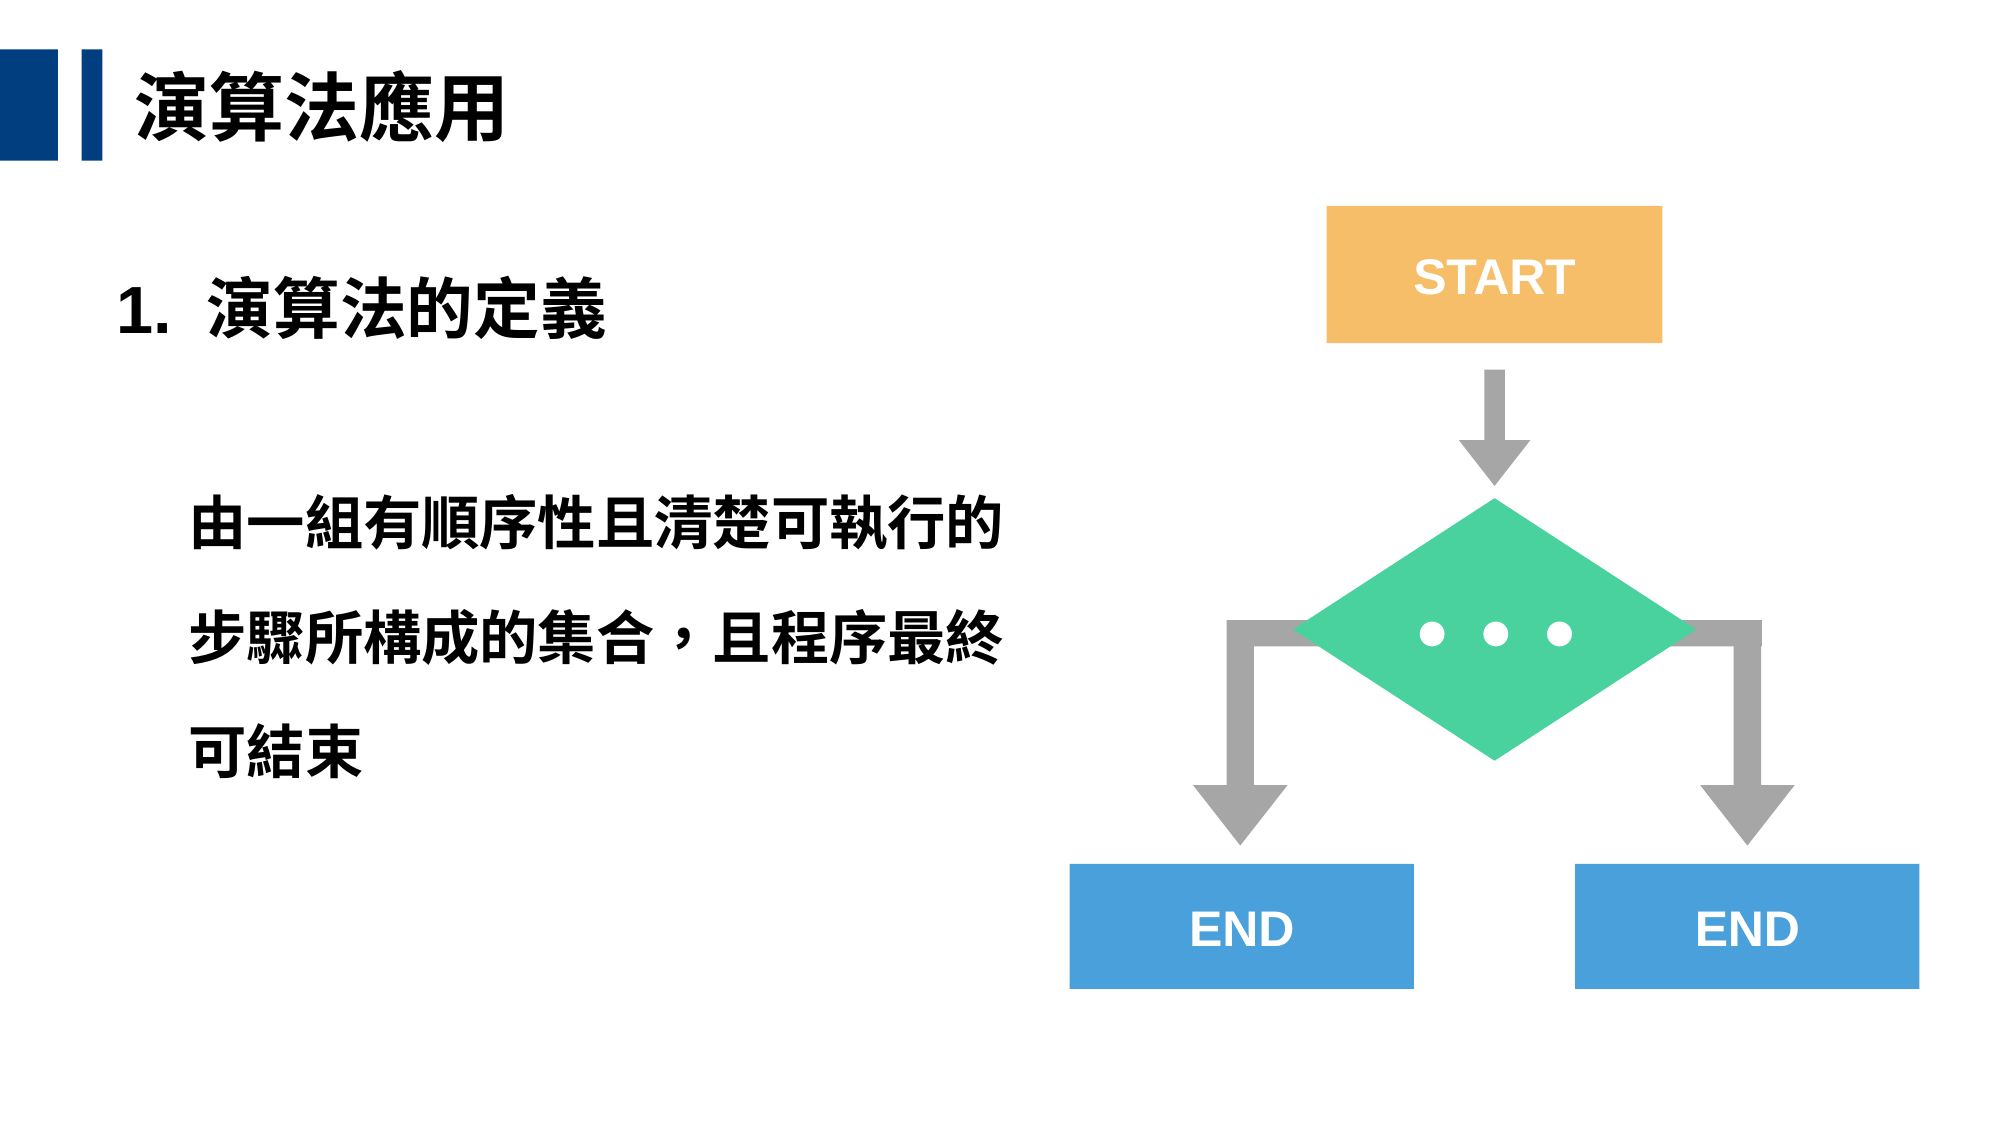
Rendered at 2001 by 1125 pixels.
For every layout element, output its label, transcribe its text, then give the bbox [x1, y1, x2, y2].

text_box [1069, 205, 1920, 990]
text_box 1. 演算法的定義 [102, 259, 622, 354]
text_box 演算法應用 [119, 52, 525, 158]
text_box 由一組有順序性且清楚可執行的 步驟所構成的集合，且程序最終 可結束 [173, 434, 1025, 793]
